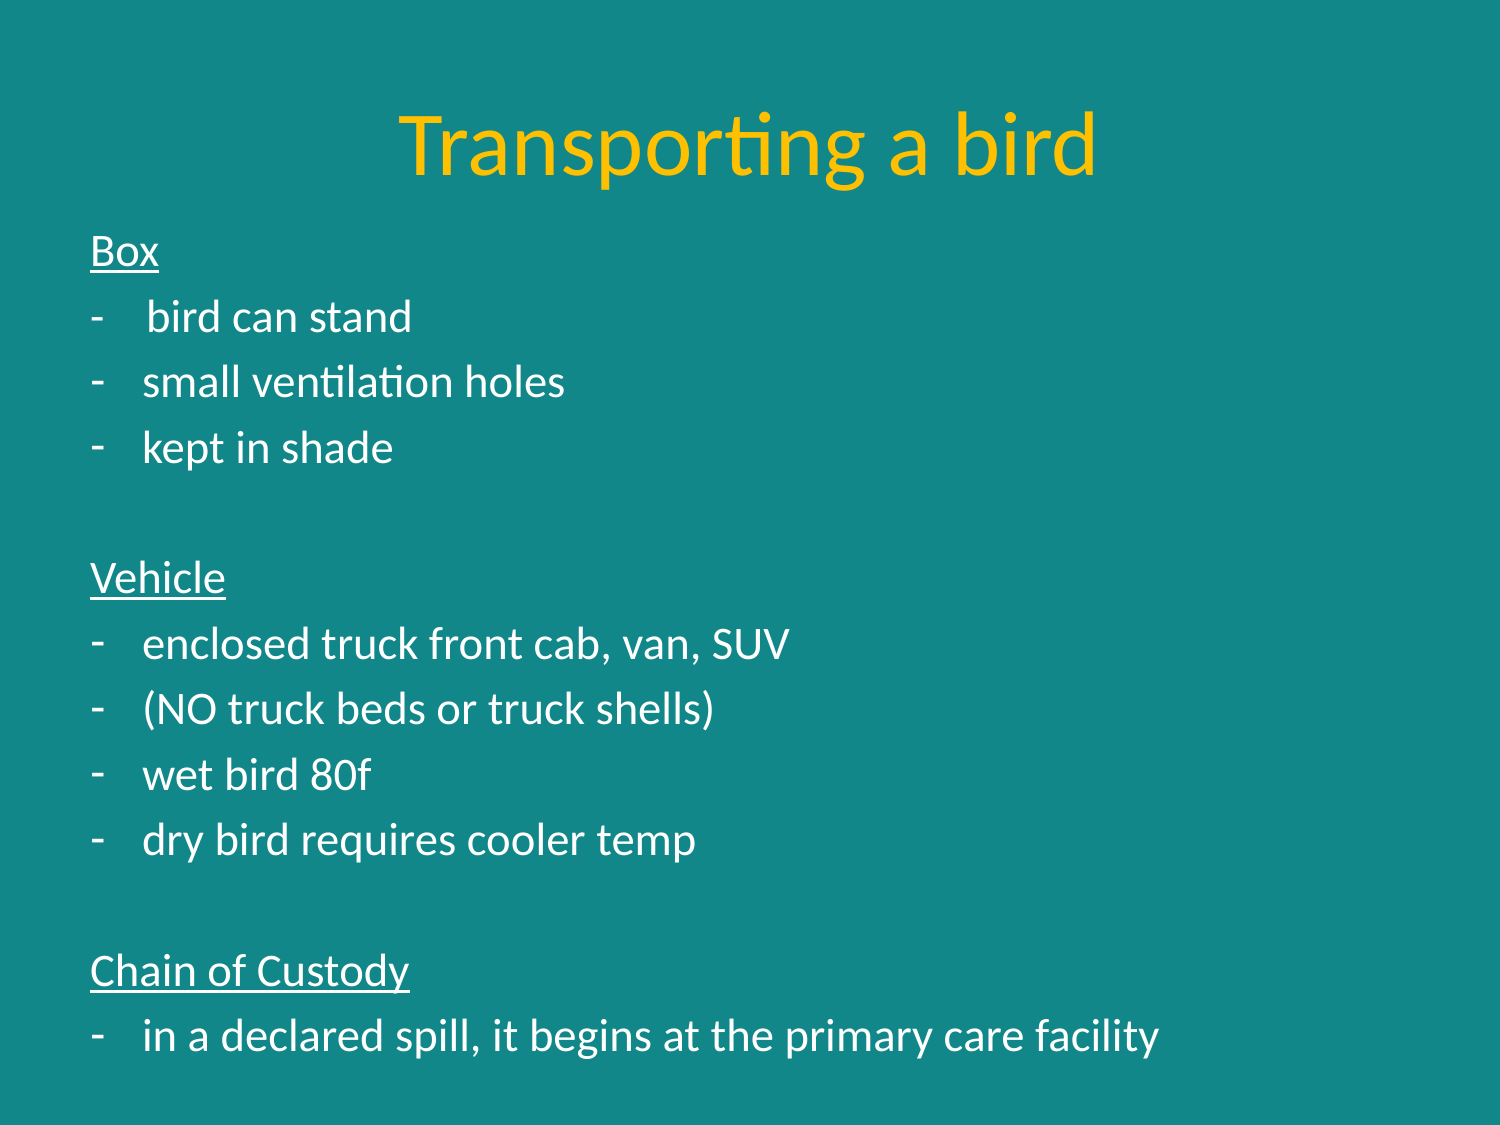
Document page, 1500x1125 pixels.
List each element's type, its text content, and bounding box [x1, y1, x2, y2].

title Transporting a bird [75, 45, 1425, 212]
list Box - bird can stand small ventilation holes kept in shade Vehicle enclosed truck front cab, van, SUV (NO truck beds or truck shells) wet bird 80f dry bird requires cooler temp Chain of Custody in a declared spill, it begins at the primary care facility [75, 212, 1438, 1075]
